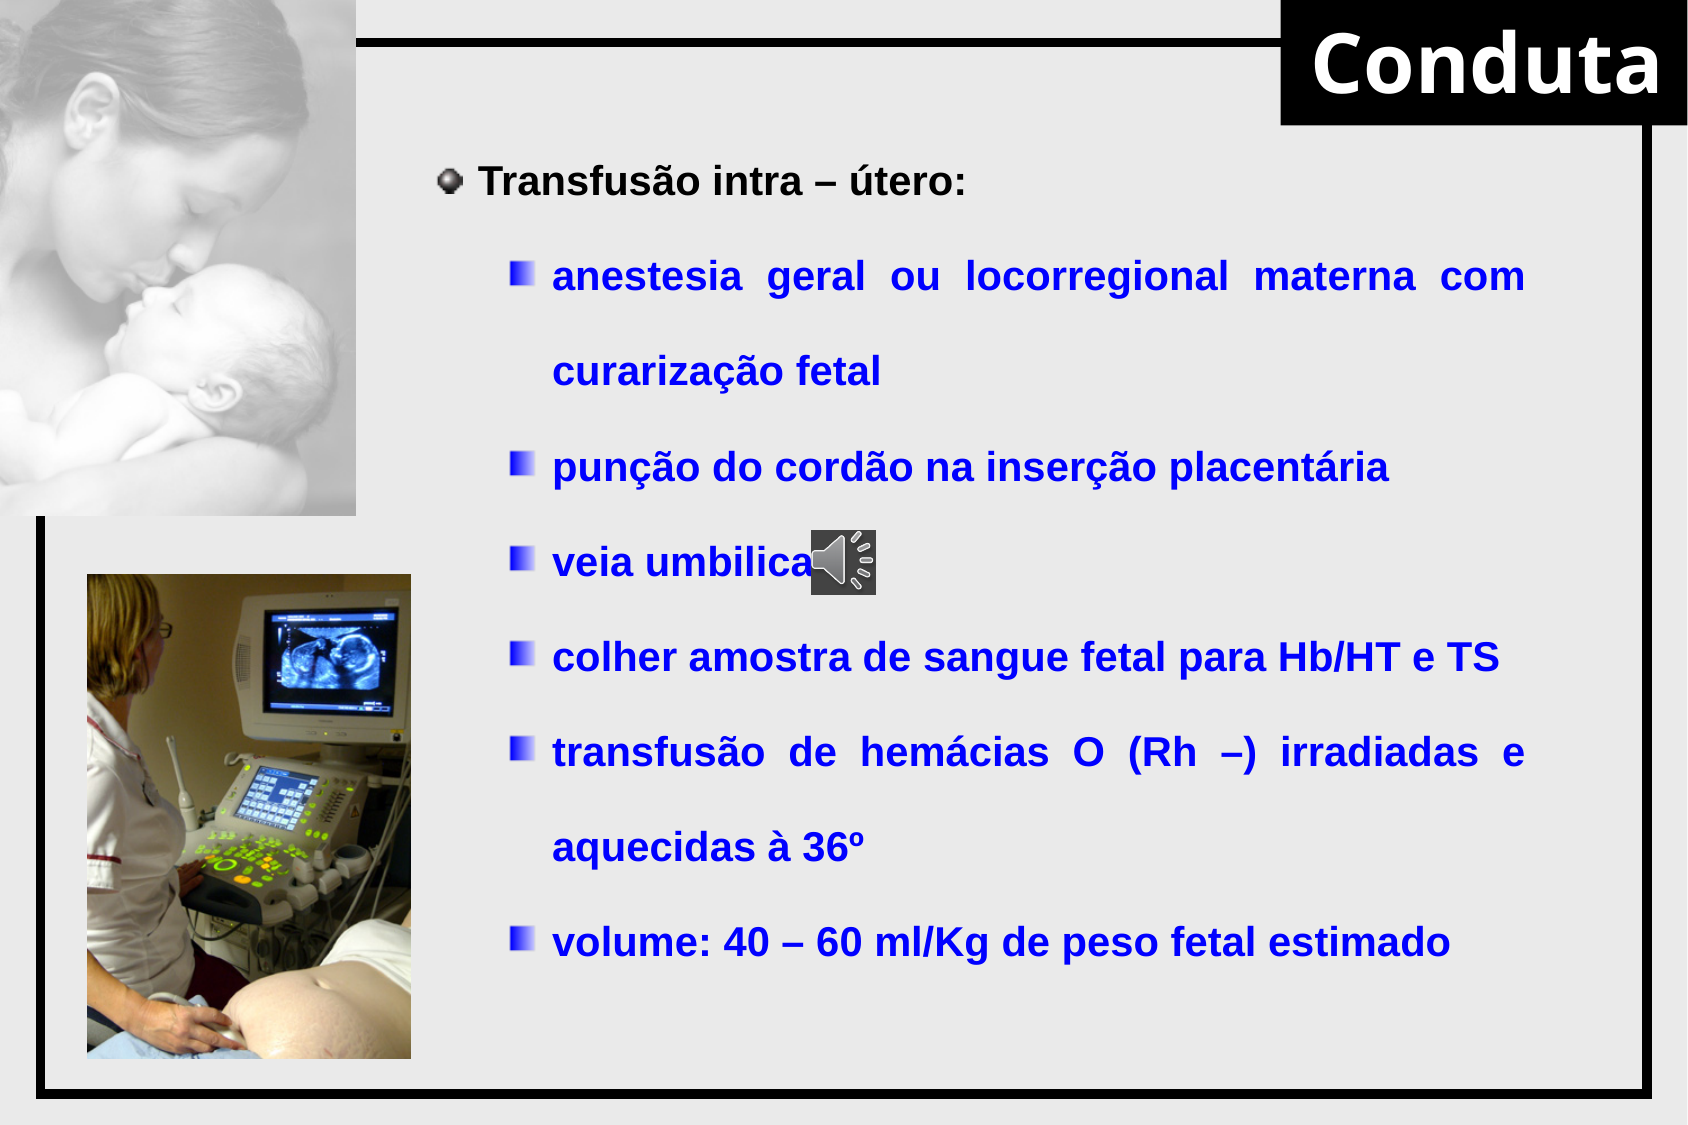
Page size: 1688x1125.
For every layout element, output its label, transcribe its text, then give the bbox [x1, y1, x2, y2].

picture [508, 639, 538, 669]
text_box Transfusão intra – útero: anestesia geral ou locorregional materna com curarização fetal punção do cordão na inserção placentária veia umbilical colher amostra de sangue fetal para Hb/HT e TS transfusão de hemácias O (Rh –) irradiadas e aquecidas à 36º volume: 40 – 60 ml/Kg de peso fetal estimado [418, 101, 1541, 972]
picture [810, 528, 878, 597]
text_box Conduta [1280, 0, 1688, 126]
picture [508, 544, 538, 574]
text_box [40, 42, 1647, 1094]
picture [508, 734, 538, 764]
picture [508, 924, 538, 954]
picture [433, 164, 463, 194]
picture [87, 573, 411, 1059]
picture [0, 0, 357, 516]
picture [508, 449, 538, 479]
picture [508, 259, 538, 289]
